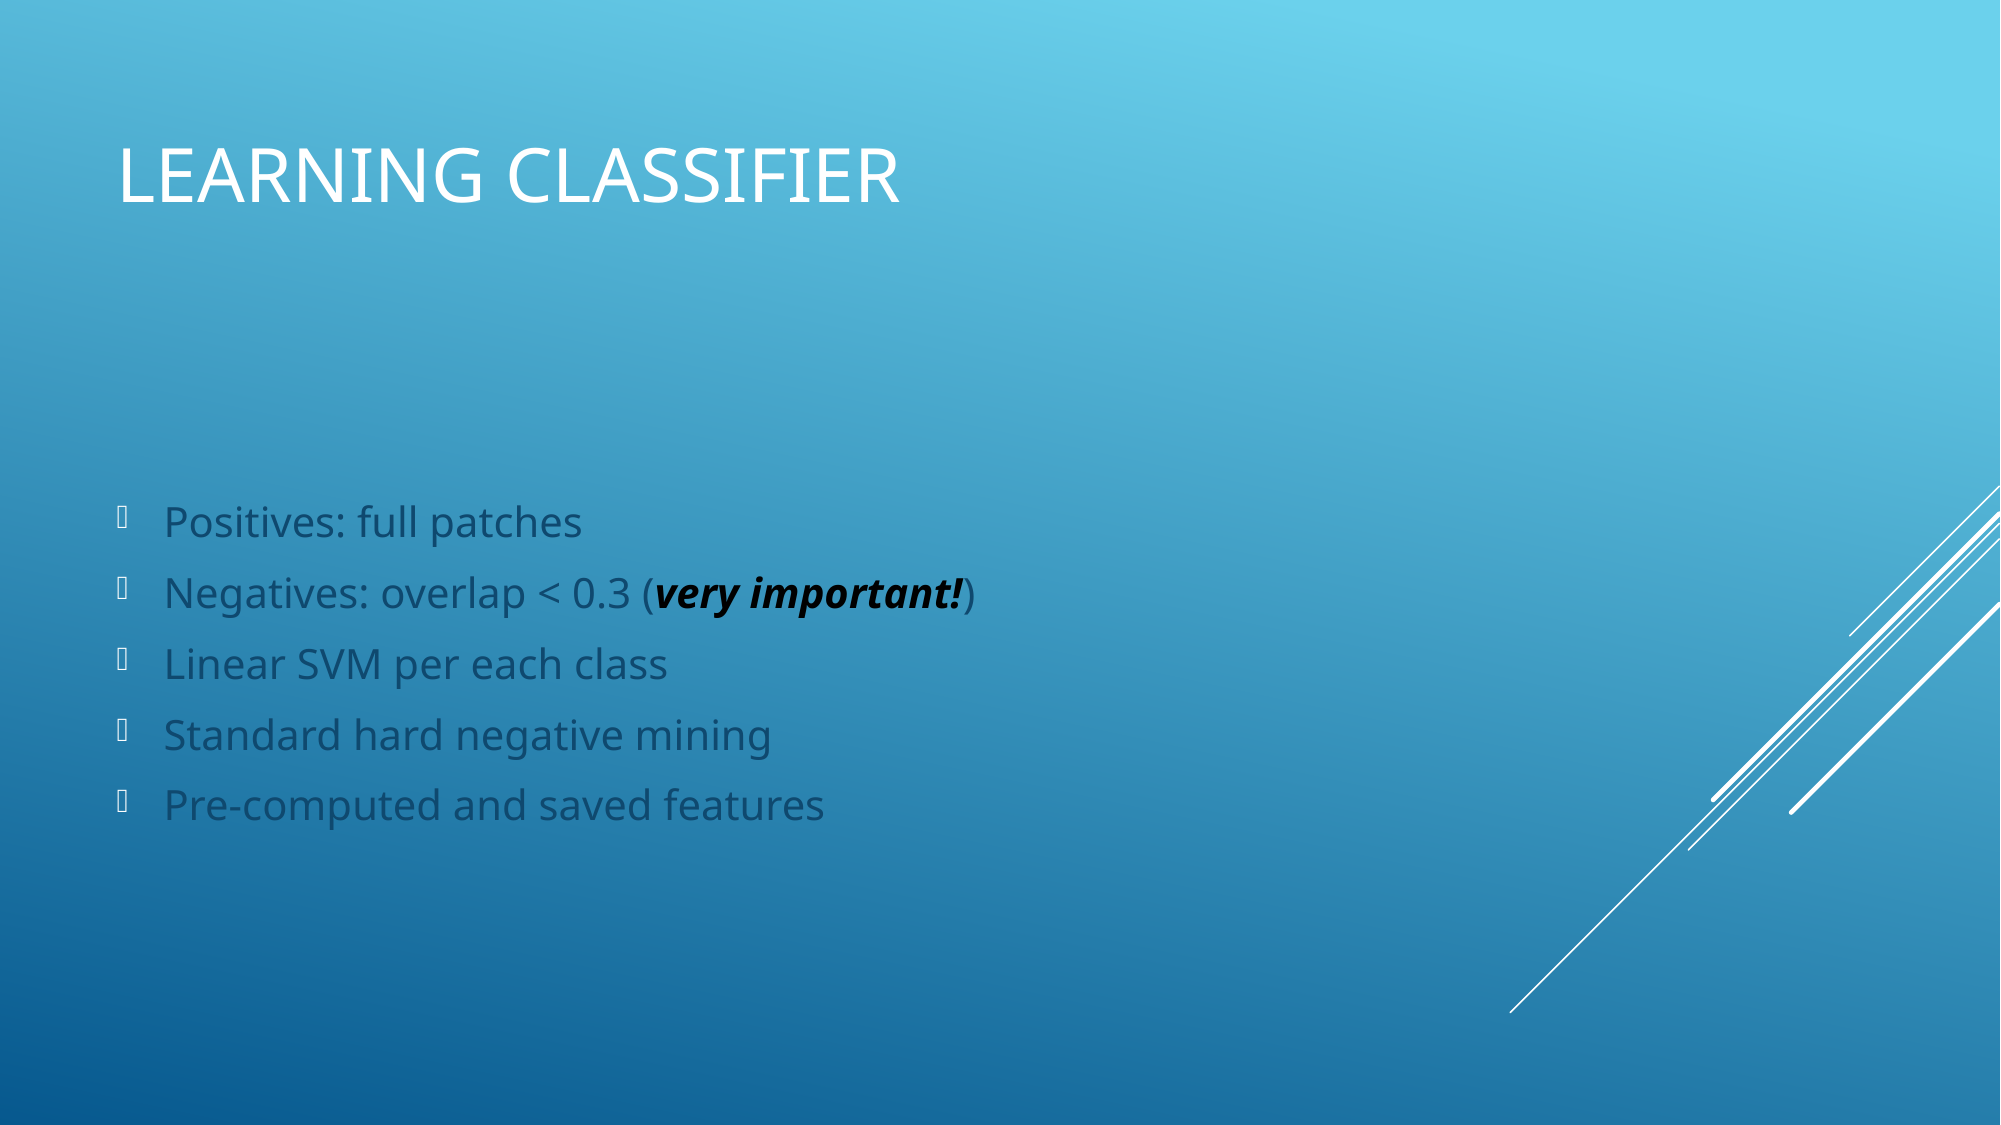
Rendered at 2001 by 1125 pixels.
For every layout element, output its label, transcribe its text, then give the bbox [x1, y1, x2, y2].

list Positives: full patches Negatives: overlap < 0.3 (very important!) Linear SVM per each class Standard hard negative mining Pre-computed and saved features [101, 366, 1502, 959]
title Learning Classifier [101, 48, 1502, 296]
